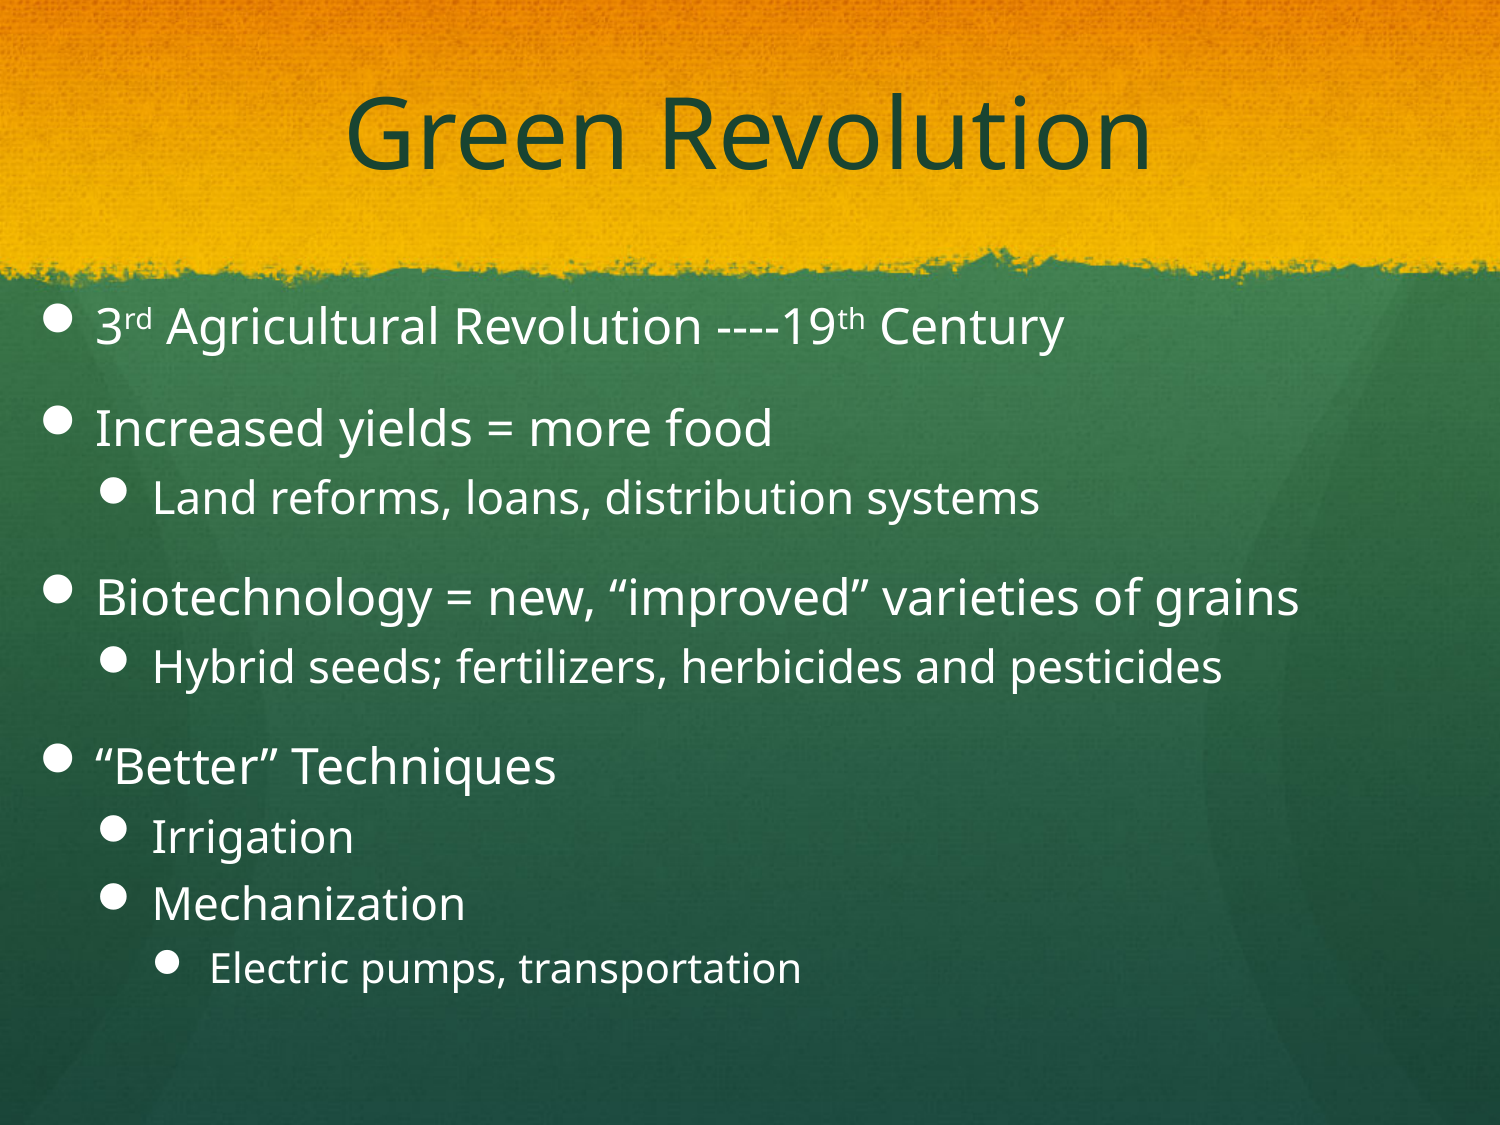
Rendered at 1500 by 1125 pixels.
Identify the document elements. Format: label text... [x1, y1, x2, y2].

picture [0, 0, 1500, 1125]
list 3rd Agricultural Revolution ----19th Century Increased yields = more food Land reforms, loans, distribution systems Biotechnology = new, “improved” varieties of grains Hybrid seeds; fertilizers, herbicides and pesticides “Better” Techniques Irrigation Mechanization Electric pumps, transportation [24, 287, 1375, 1068]
title Green Revolution [125, 13, 1375, 246]
